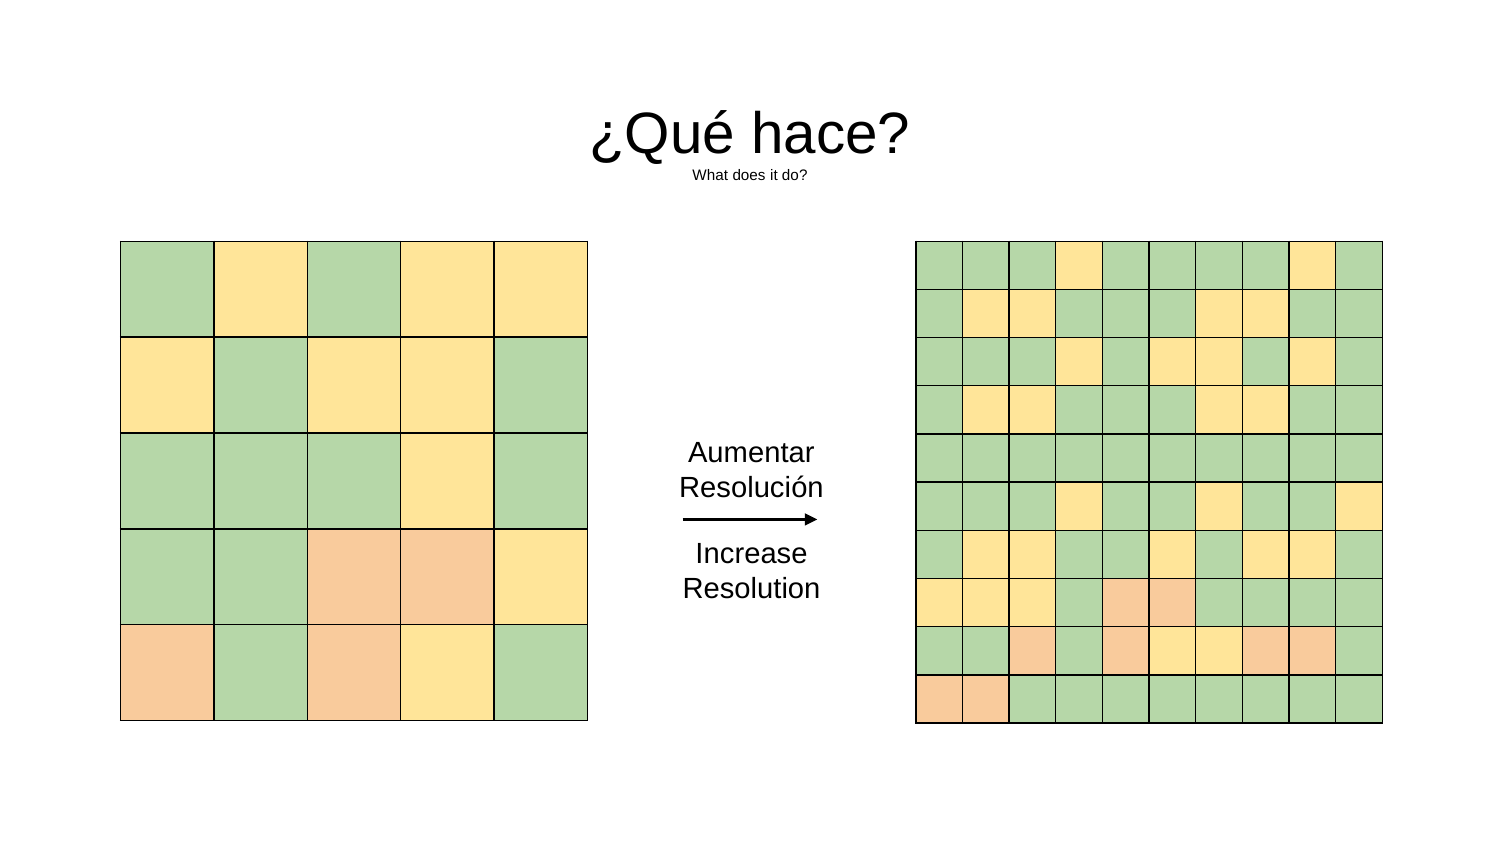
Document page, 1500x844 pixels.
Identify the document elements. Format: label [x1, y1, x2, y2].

table_header [401, 242, 493, 336]
table_cell [1336, 386, 1382, 433]
table_cell [1010, 338, 1055, 385]
table_cell [1150, 290, 1195, 337]
table_header [1010, 242, 1055, 289]
table_cell [1336, 627, 1382, 674]
table_cell [1150, 676, 1195, 722]
table_cell [1056, 435, 1102, 481]
table_cell [917, 483, 962, 530]
table_cell [963, 531, 1008, 578]
table_cell [401, 530, 493, 624]
table_cell [308, 625, 400, 720]
table_cell [917, 435, 962, 481]
table_cell [308, 434, 400, 528]
table_cell [917, 627, 962, 674]
table_cell [1056, 338, 1102, 385]
table_cell [963, 290, 1008, 337]
table_cell [917, 290, 962, 337]
table_cell [495, 434, 587, 528]
table_cell [1196, 435, 1242, 481]
table_cell [1290, 290, 1335, 337]
table_cell [1336, 483, 1382, 530]
table_cell [1056, 386, 1102, 433]
table_header [308, 242, 400, 336]
table_cell [1290, 483, 1335, 530]
table_cell [1290, 676, 1335, 722]
table_cell [495, 338, 587, 432]
table_cell [1103, 386, 1148, 433]
table_cell [1196, 579, 1242, 626]
table_header [917, 242, 962, 289]
table_header [1196, 242, 1242, 289]
table_cell [1103, 483, 1148, 530]
table_cell [401, 434, 493, 528]
table_cell [401, 625, 493, 720]
table_cell [963, 483, 1008, 530]
table_cell [1196, 531, 1242, 578]
table_cell [215, 530, 307, 624]
table_cell [1010, 627, 1055, 674]
table_cell [963, 386, 1008, 433]
table_cell [917, 338, 962, 385]
table_header [1243, 242, 1288, 289]
table_cell [1336, 676, 1382, 722]
table_cell [1243, 531, 1288, 578]
table_cell [215, 338, 307, 432]
table_header [495, 242, 587, 336]
table_cell [1103, 435, 1148, 481]
table_cell [1010, 435, 1055, 481]
table_cell [1290, 531, 1335, 578]
table_cell [1056, 627, 1102, 674]
table_cell [917, 531, 962, 578]
table_cell [963, 627, 1008, 674]
table_cell [1150, 435, 1195, 481]
table_cell [1103, 290, 1148, 337]
table_cell [495, 530, 587, 624]
table_cell [1056, 676, 1102, 722]
text_box [639, 418, 864, 620]
table_cell [121, 338, 213, 432]
table_cell [917, 579, 962, 626]
table_cell [1150, 386, 1195, 433]
table_cell [308, 338, 400, 432]
table_cell [1336, 579, 1382, 626]
table_cell [963, 579, 1008, 626]
table_cell [1010, 579, 1055, 626]
table_cell [1243, 676, 1288, 722]
table_cell [215, 434, 307, 528]
table_cell [1103, 627, 1148, 674]
table_cell [1150, 579, 1195, 626]
table_cell [1103, 338, 1148, 385]
table_cell [1243, 386, 1288, 433]
table_cell [1056, 579, 1102, 626]
table_header [1103, 242, 1148, 289]
table_cell [215, 625, 307, 720]
table_cell [963, 338, 1008, 385]
table_cell [1196, 483, 1242, 530]
table_cell [1196, 338, 1242, 385]
table_cell [963, 435, 1008, 481]
table_cell [963, 676, 1008, 722]
table_cell [1010, 483, 1055, 530]
table_cell [1196, 627, 1242, 674]
table_cell [1056, 531, 1102, 578]
table_cell [121, 434, 213, 528]
table_cell [1243, 483, 1288, 530]
table_cell [917, 386, 962, 433]
table_cell [1243, 579, 1288, 626]
table_cell [1196, 676, 1242, 722]
table_cell [1103, 579, 1148, 626]
table_cell [401, 338, 493, 432]
table_header [215, 242, 307, 336]
table_cell [1336, 435, 1382, 481]
table_cell [1336, 338, 1382, 385]
table_cell [1243, 435, 1288, 481]
table_header [1150, 242, 1195, 289]
table_cell [1010, 386, 1055, 433]
table_cell [1196, 386, 1242, 433]
subtitle [28, 80, 1472, 211]
table_header [963, 242, 1008, 289]
table_cell [1150, 627, 1195, 674]
table_header [1056, 242, 1102, 289]
table_cell [1290, 386, 1335, 433]
table_cell [121, 530, 213, 624]
table_cell [1056, 290, 1102, 337]
table_cell [1010, 531, 1055, 578]
table_cell [917, 676, 962, 722]
table_cell [1056, 483, 1102, 530]
table_cell [1243, 627, 1288, 674]
table_cell [1290, 579, 1335, 626]
table_cell [1290, 627, 1335, 674]
table_cell [495, 625, 587, 720]
table_cell [1290, 338, 1335, 385]
table_cell [308, 530, 400, 624]
table_cell [1103, 531, 1148, 578]
table_header [1336, 242, 1382, 289]
table_cell [1150, 531, 1195, 578]
table_cell [1290, 435, 1335, 481]
table_cell [1336, 531, 1382, 578]
table_cell [1150, 338, 1195, 385]
table_cell [1010, 676, 1055, 722]
table_cell [1336, 290, 1382, 337]
table_cell [1010, 290, 1055, 337]
table_header [121, 242, 213, 336]
table_header [1290, 242, 1335, 289]
table_cell [1243, 338, 1288, 385]
table_cell [1196, 290, 1242, 337]
table_cell [1243, 290, 1288, 337]
table_cell [1103, 676, 1148, 722]
table_cell [121, 625, 213, 720]
table_cell [1150, 483, 1195, 530]
